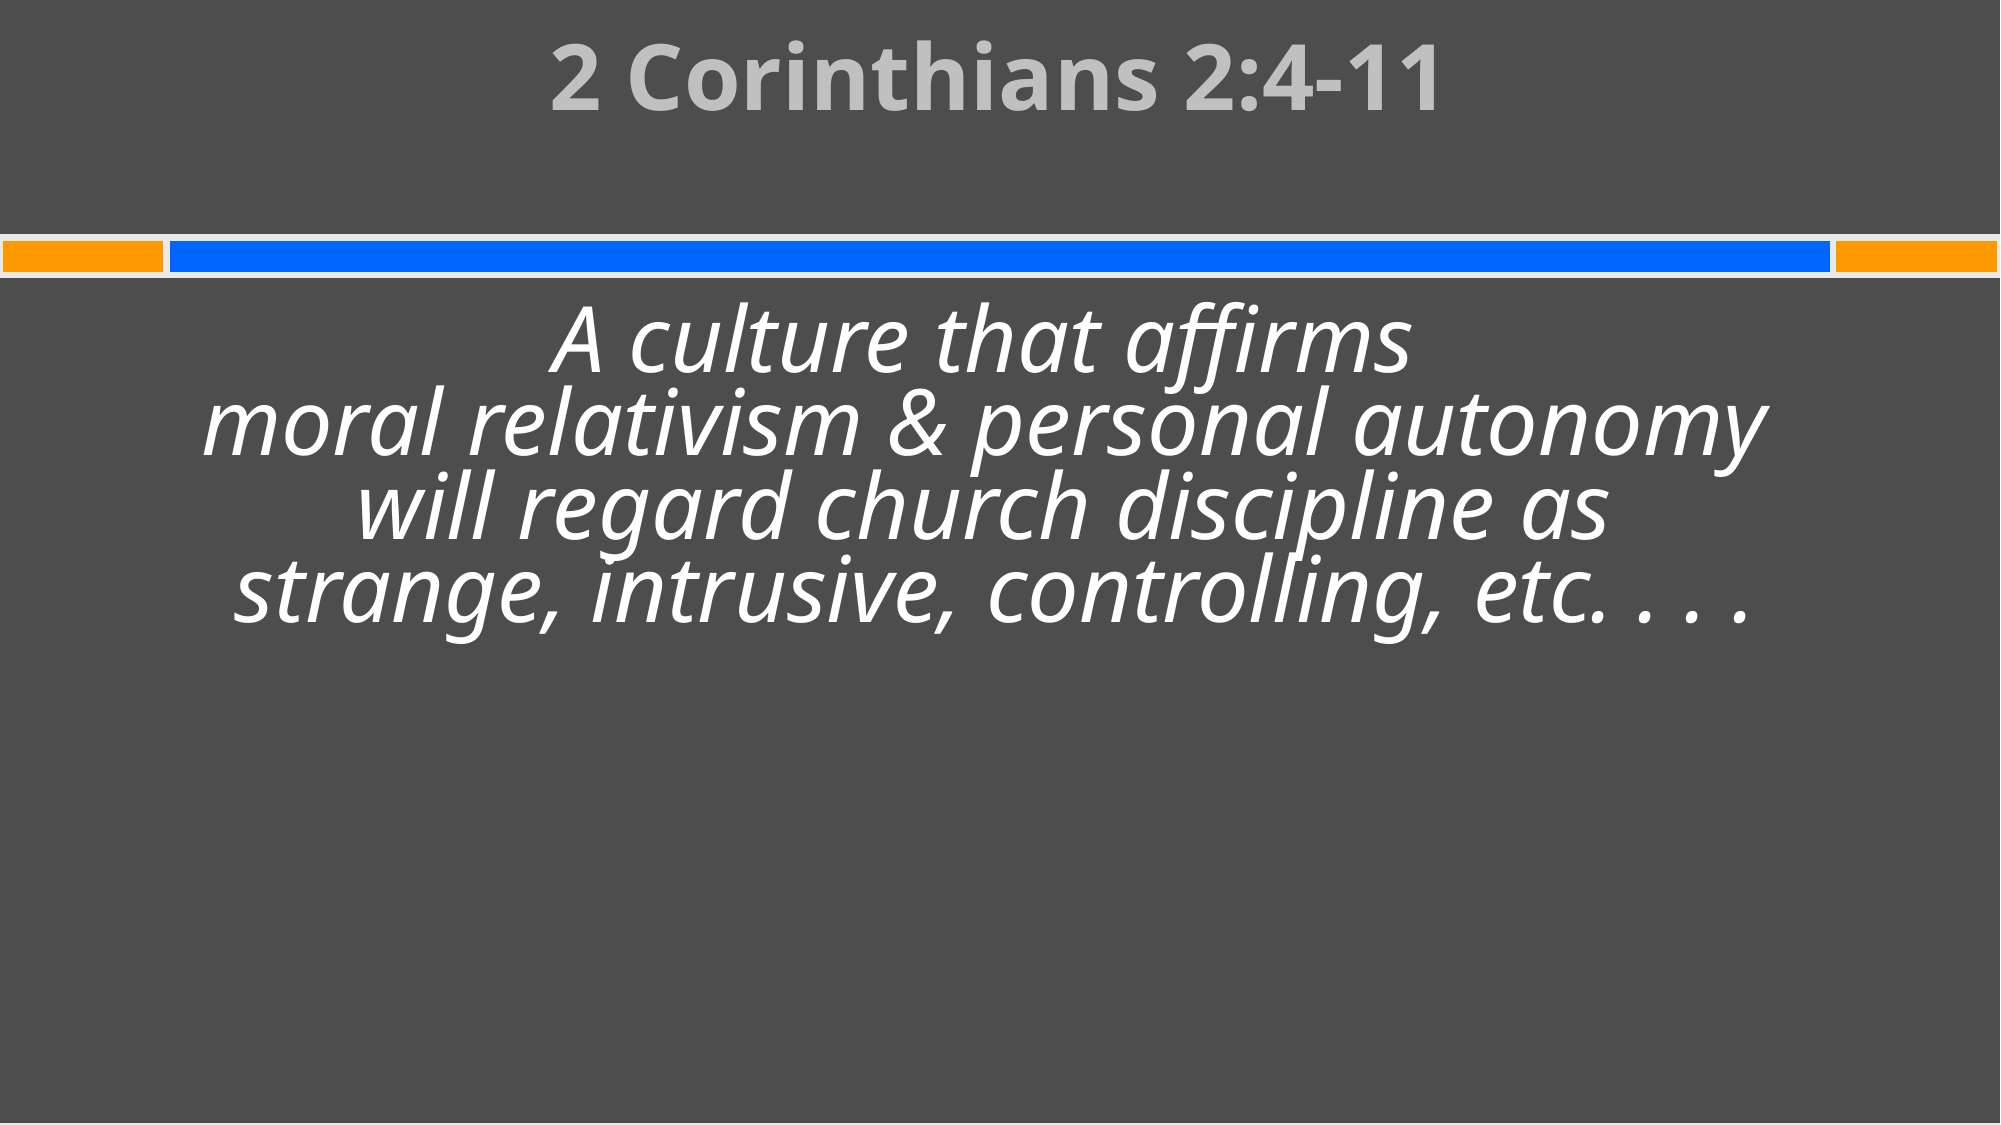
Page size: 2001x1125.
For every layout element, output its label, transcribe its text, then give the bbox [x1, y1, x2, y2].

list A culture that affirms moral relativism & personal autonomy will regard church discipline as strange, intrusive, controlling, etc. . . . [29, 299, 1964, 1101]
title 2 Corinthians 2:4-11 [99, 44, 1901, 213]
